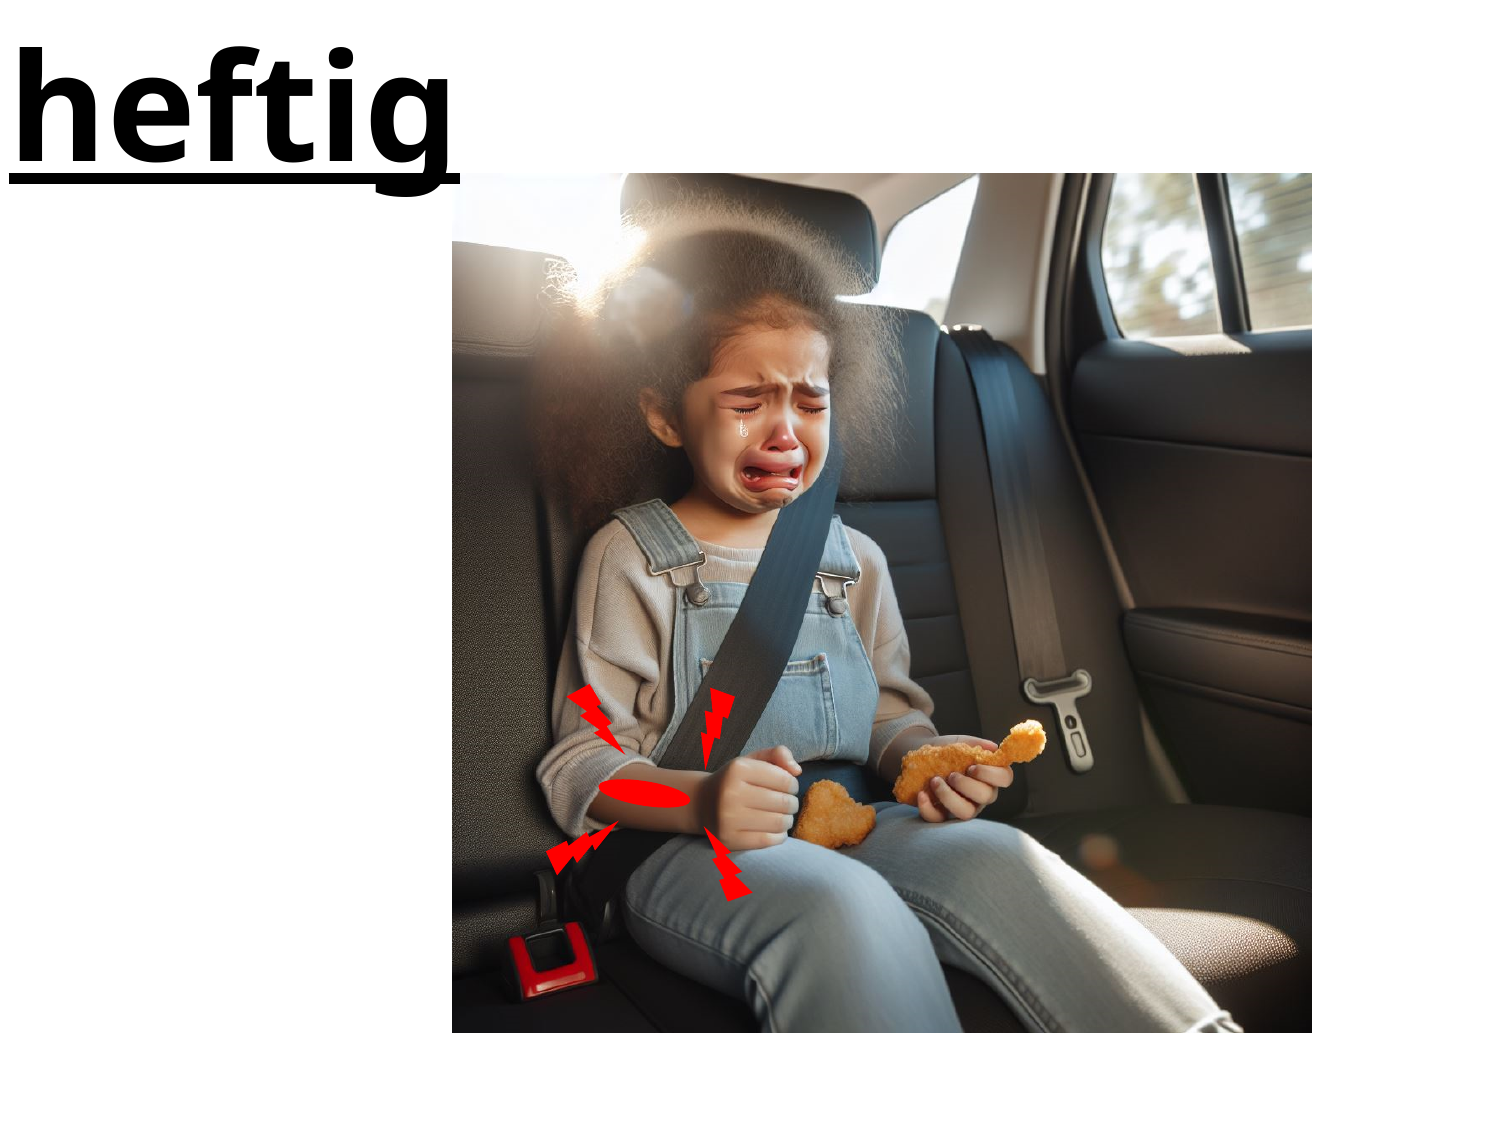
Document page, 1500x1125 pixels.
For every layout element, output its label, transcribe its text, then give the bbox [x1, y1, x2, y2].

picture [451, 172, 1312, 1033]
text_box heftig [0, 4, 1500, 199]
